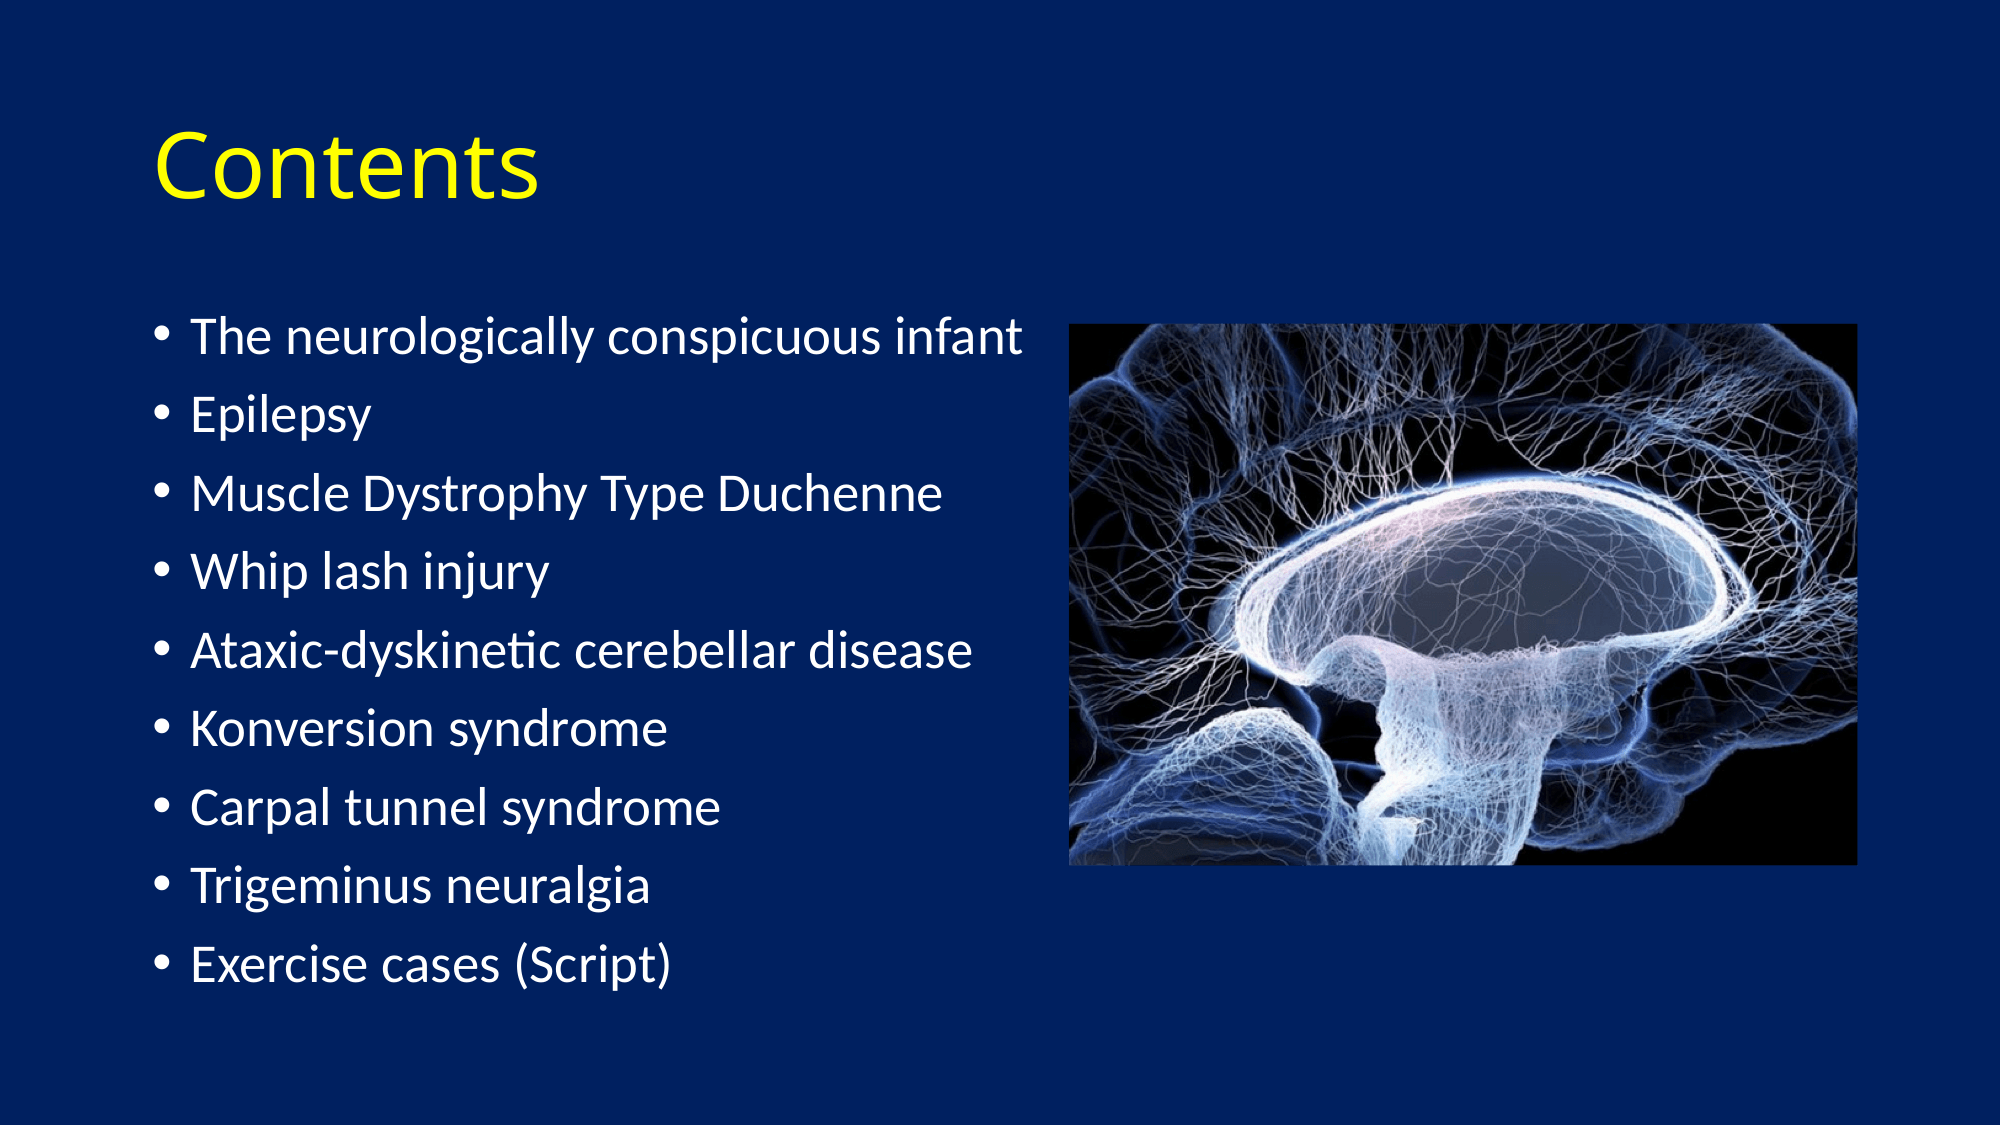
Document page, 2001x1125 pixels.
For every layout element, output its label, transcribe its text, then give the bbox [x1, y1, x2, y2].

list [1068, 323, 1858, 866]
list The neurologically conspicuous infant Epilepsy Muscle Dystrophy Type Duchenne Whip lash injury Ataxic-dyskinetic cerebellar disease Konversion syndrome Carpal tunnel syndrome Trigeminus neuralgia Exercise cases (Script) [137, 299, 1069, 1014]
title Contents [137, 59, 1863, 278]
